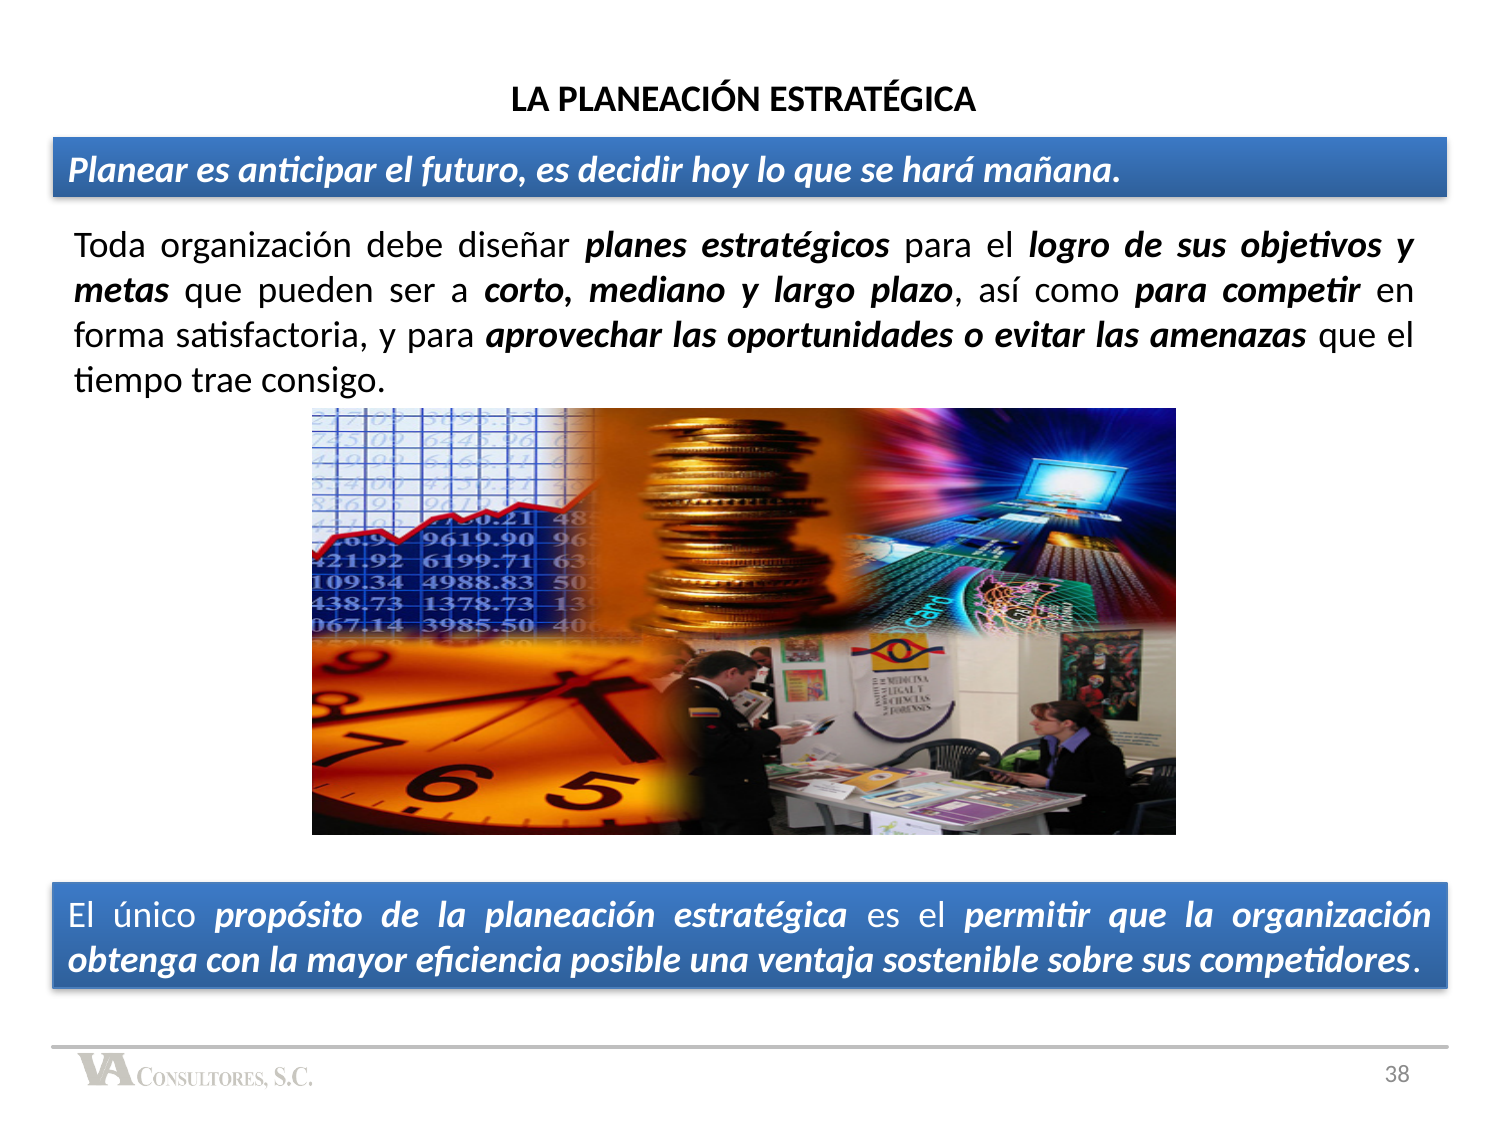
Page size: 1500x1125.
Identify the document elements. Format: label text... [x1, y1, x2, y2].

text_box LA PLANEACIÓN ESTRATÉGICA [493, 66, 995, 127]
picture [312, 408, 1176, 835]
slide_number 38 [1074, 1042, 1425, 1103]
text_box El único propósito de la planeación estratégica es el permitir que la organización obtenga con la mayor eficiencia posible una ventaja sostenible sobre sus competidores. [52, 882, 1448, 989]
text_box Planear es anticipar el futuro, es decidir hoy lo que se hará mañana. [53, 137, 1447, 197]
text_box Toda organización debe diseñar planes estratégicos para el logro de sus objetivos y metas que pueden ser a corto, mediano y largo plazo, así como para competir en forma satisfactoria, y para aprovechar las oportunidades o evitar las amenazas que el tiempo trae consigo. [53, 213, 1436, 408]
